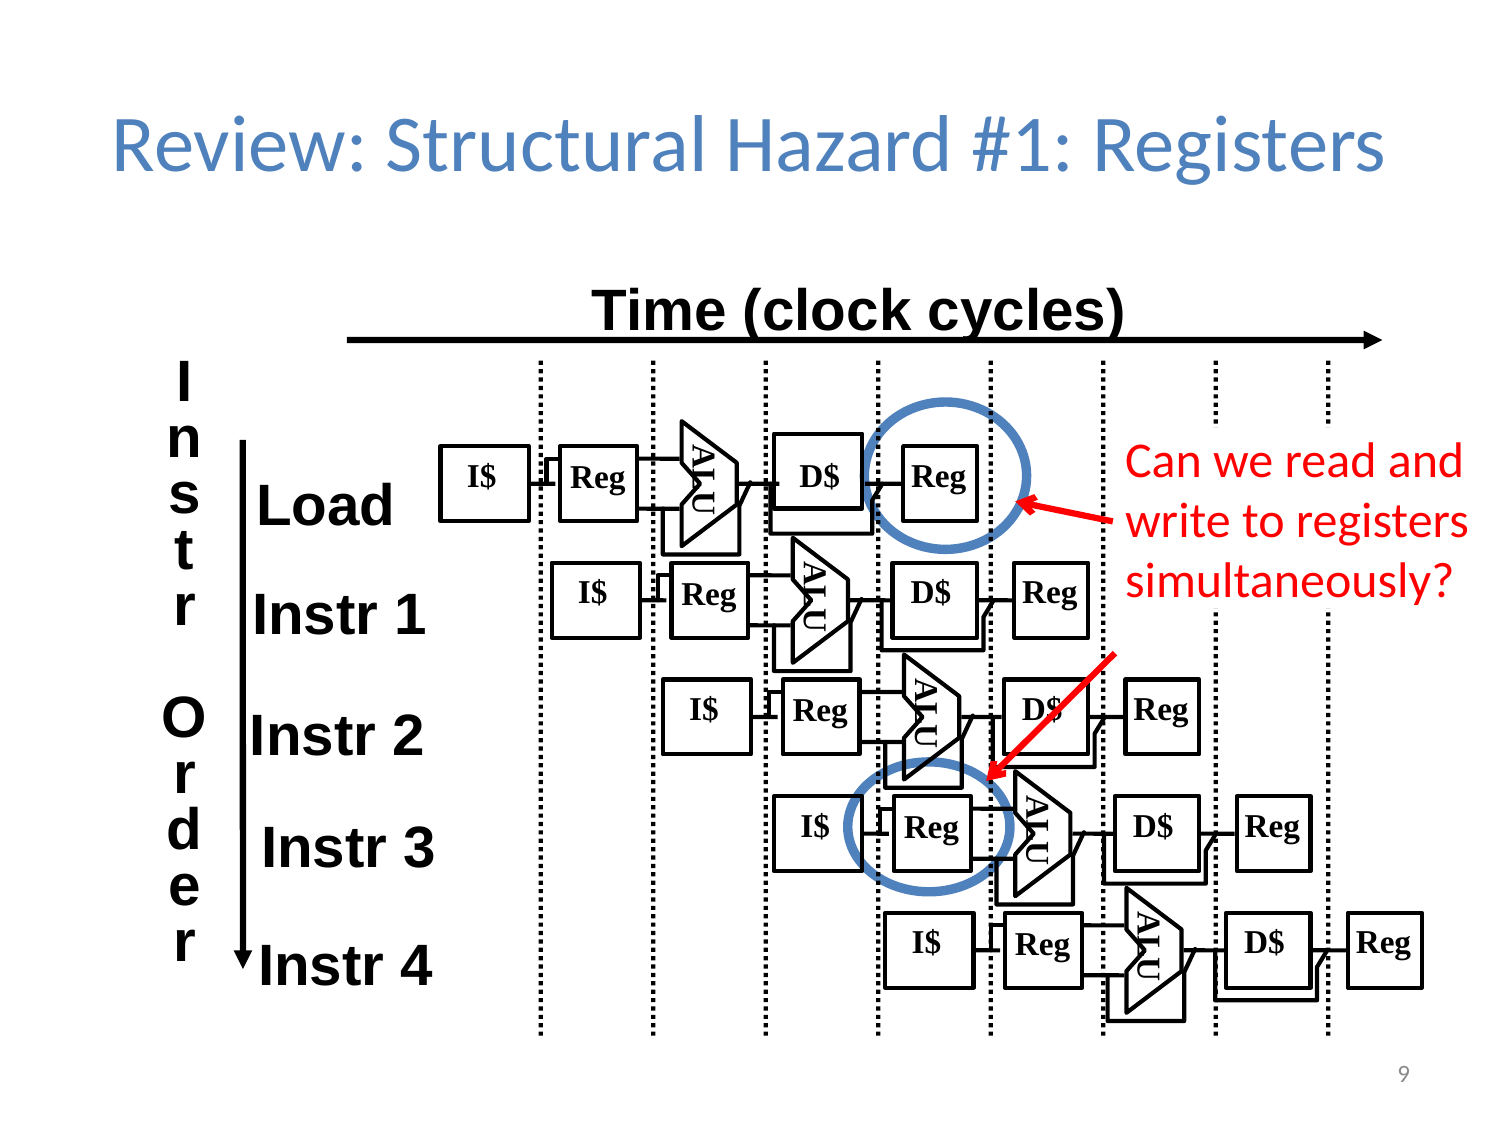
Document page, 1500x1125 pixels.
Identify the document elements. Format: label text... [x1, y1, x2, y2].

title Review: Structural Hazard #1: Registers [75, 45, 1425, 233]
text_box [985, 427, 1500, 782]
slide_number 9 [1074, 1043, 1425, 1103]
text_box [146, 264, 1427, 1036]
